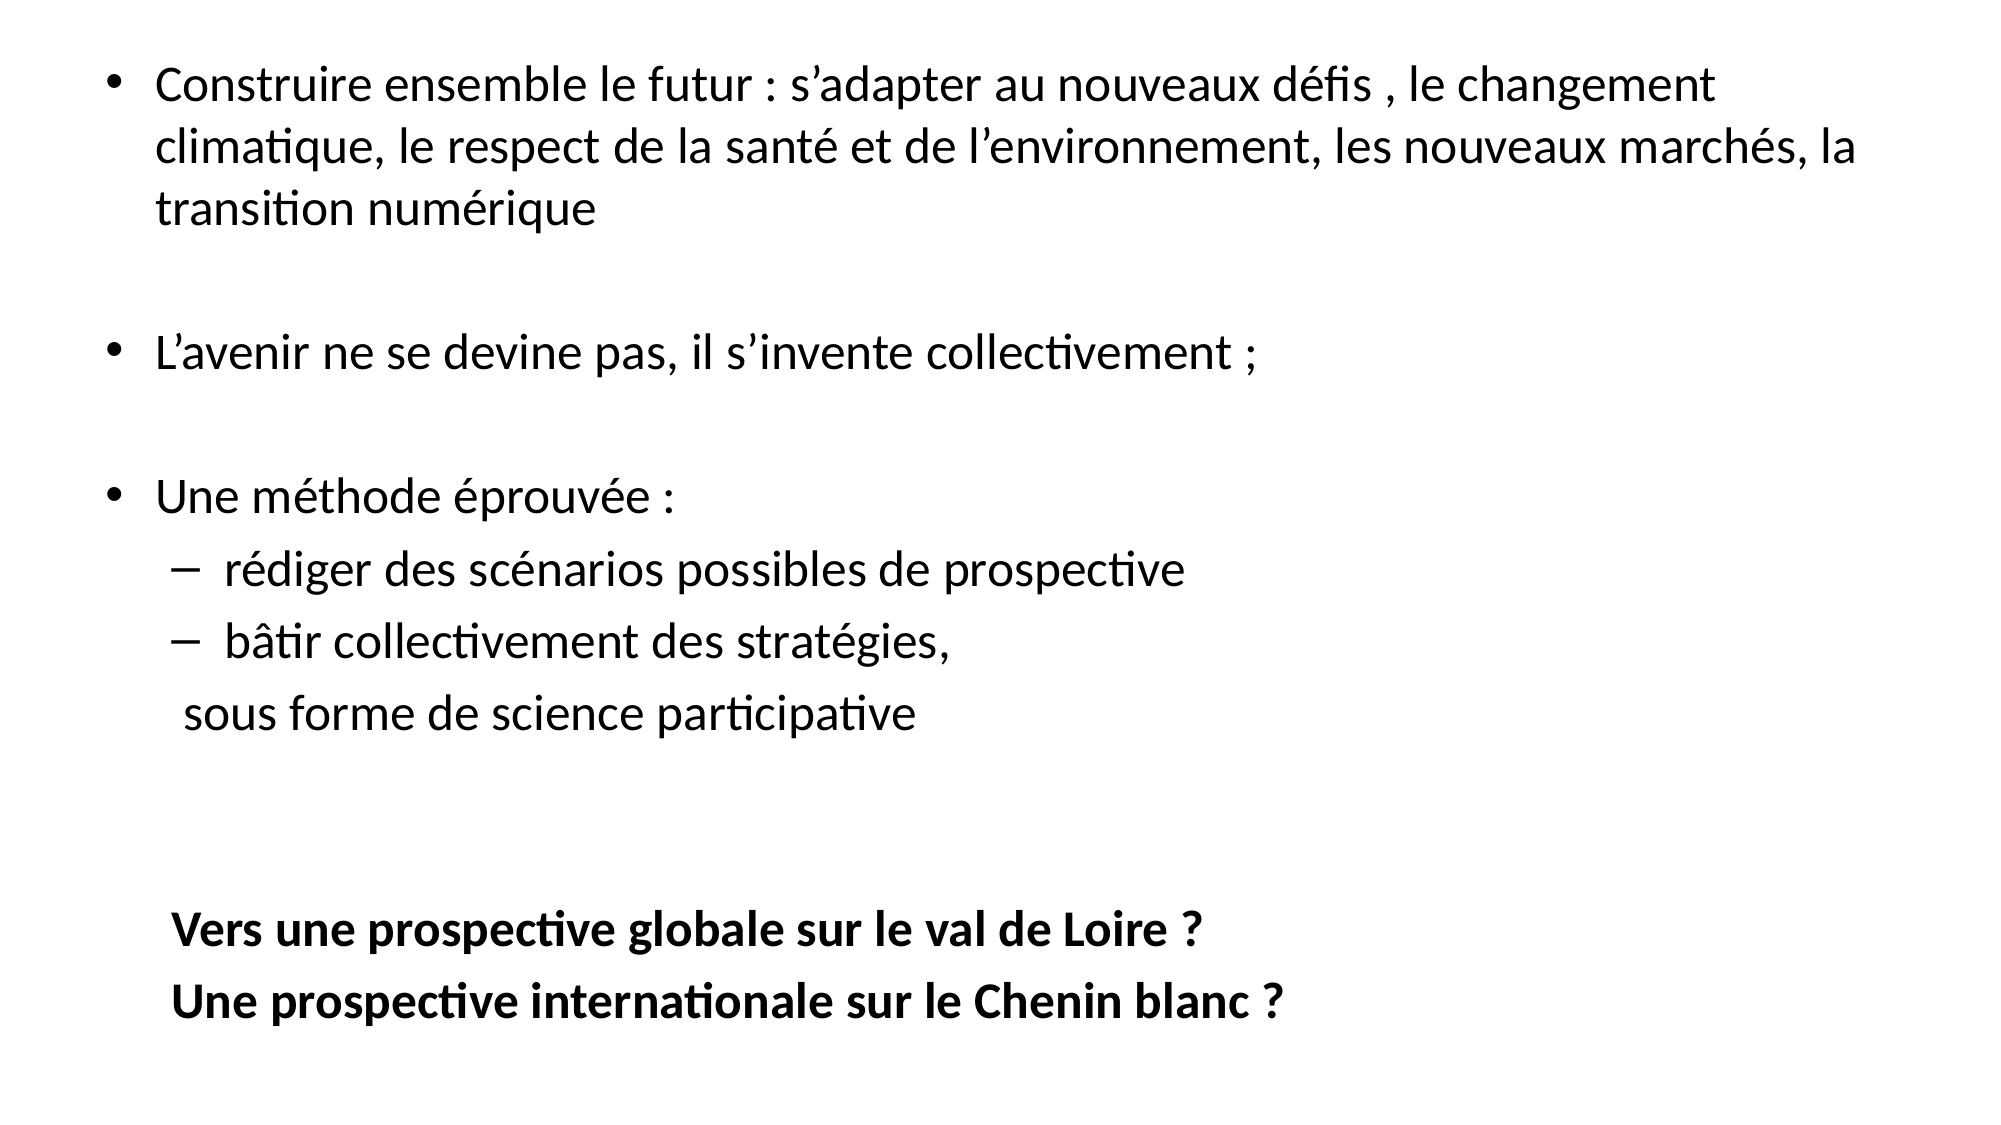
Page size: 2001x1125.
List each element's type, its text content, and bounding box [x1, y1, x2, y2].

list Construire ensemble le futur : s’adapter au nouveaux défis , le changement climatique, le respect de la santé et de l’environnement, les nouveaux marchés, la transition numérique L’avenir ne se devine pas, il s’invente collectivement ; Une méthode éprouvée : rédiger des scénarios possibles de prospective bâtir collectivement des stratégies, sous forme de science participative Vers une prospective globale sur le val de Loire ? Une prospective internationale sur le Chenin blanc ? [90, 42, 1957, 1047]
